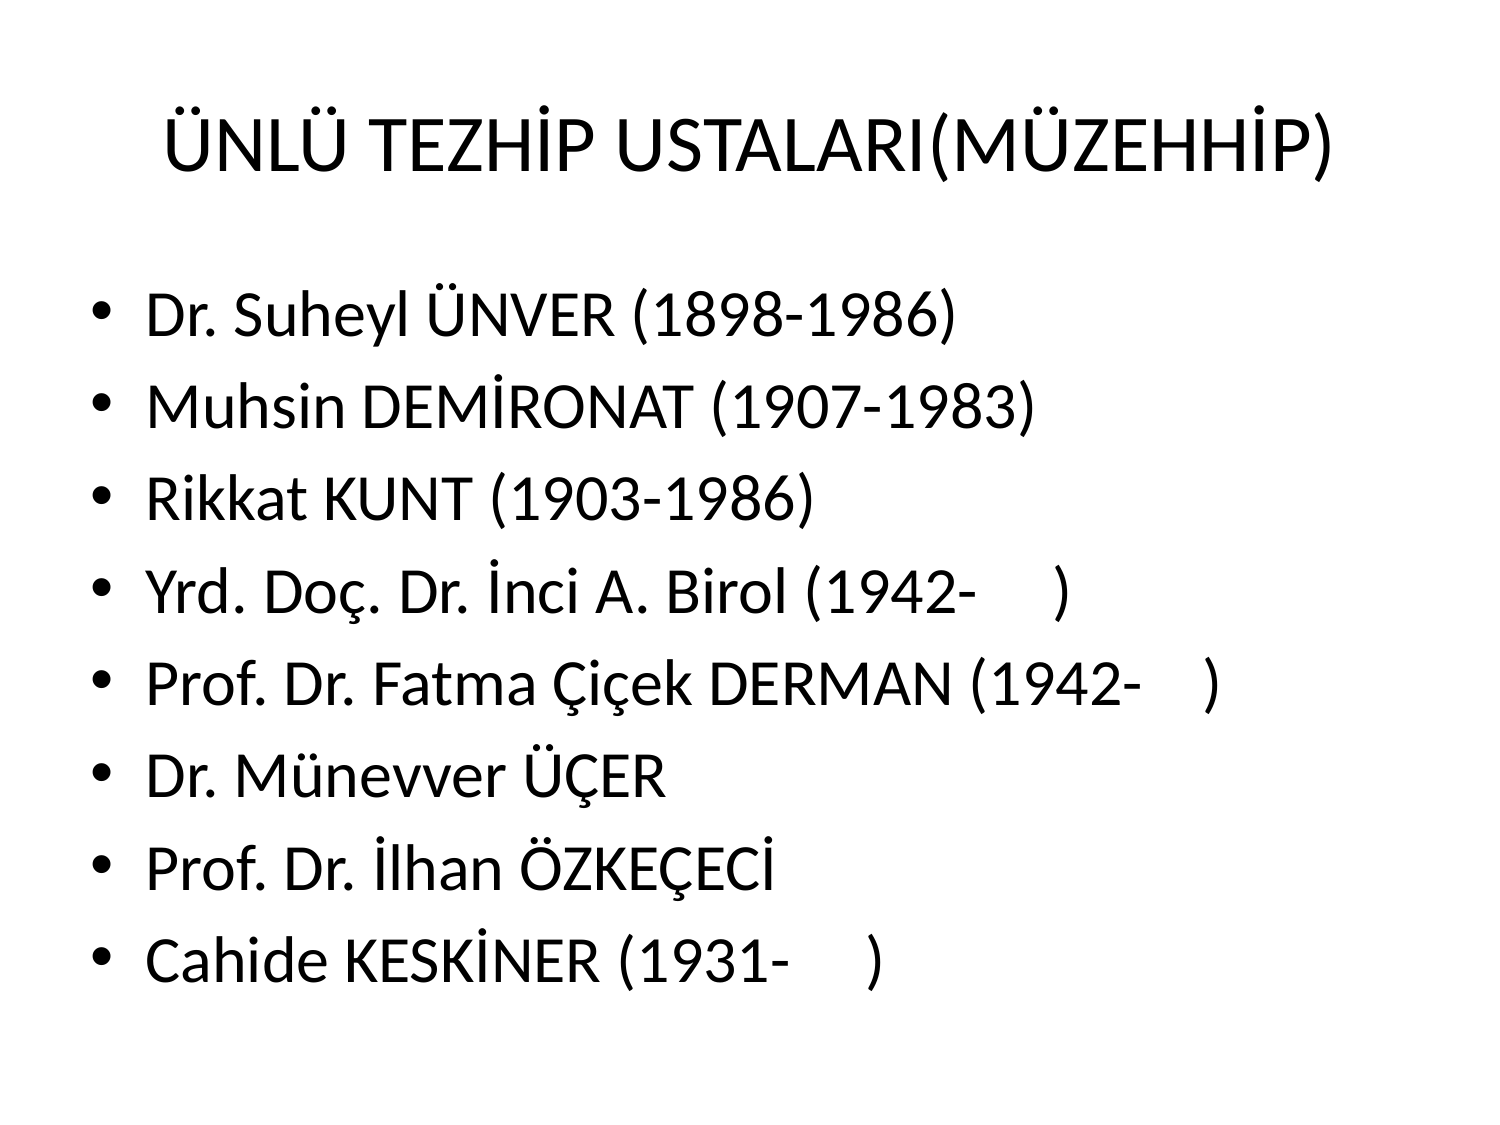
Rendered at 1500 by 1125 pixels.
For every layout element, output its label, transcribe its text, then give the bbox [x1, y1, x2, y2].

list Dr. Suheyl ÜNVER (1898-1986) Muhsin DEMİRONAT (1907-1983) Rikkat KUNT (1903-1986) Yrd. Doç. Dr. İnci A. Birol (1942- ) Prof. Dr. Fatma Çiçek DERMAN (1942- ) Dr. Münevver ÜÇER Prof. Dr. İlhan ÖZKEÇECİ Cahide KESKİNER (1931- ) [75, 262, 1425, 1005]
title ÜNLÜ TEZHİP USTALARI(MÜZEHHİP) [75, 45, 1425, 233]
